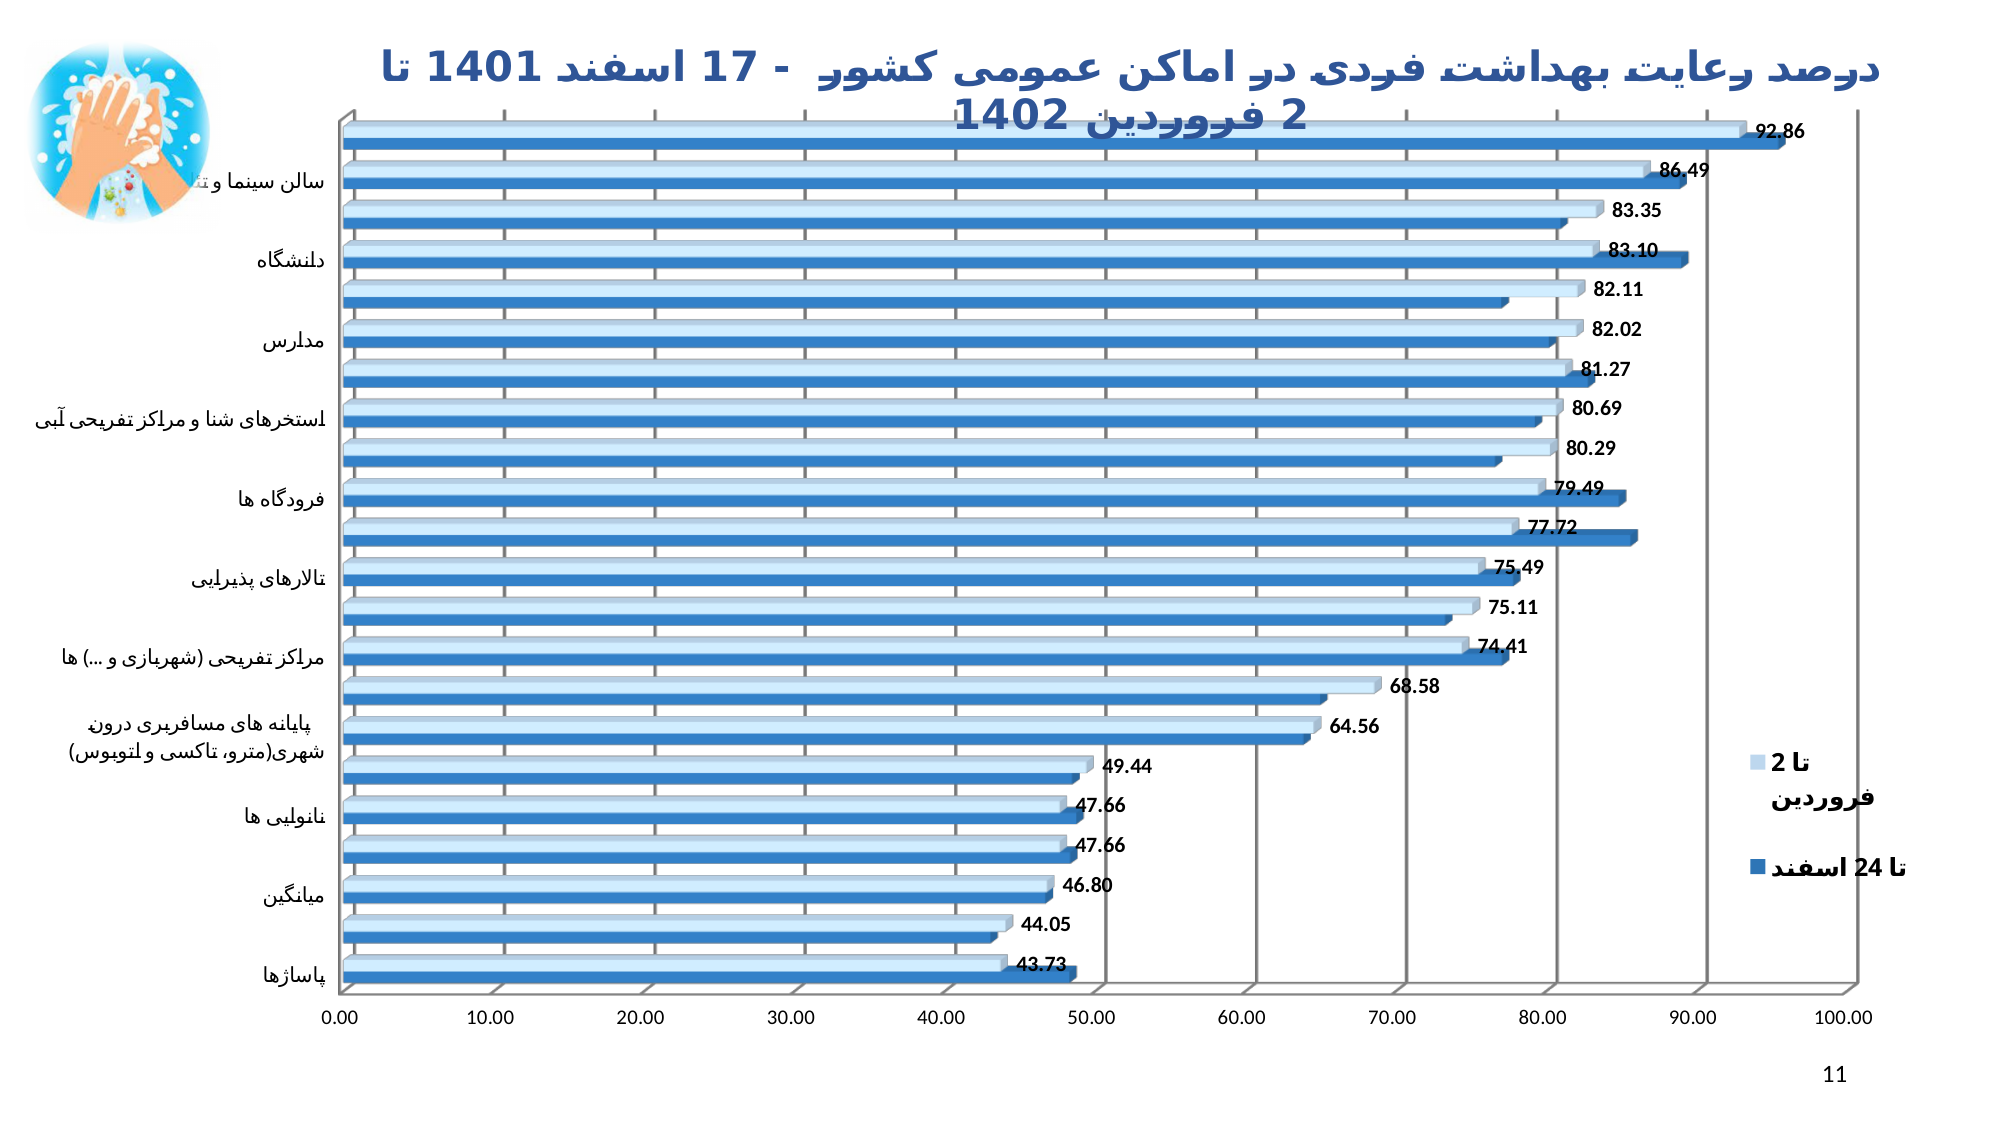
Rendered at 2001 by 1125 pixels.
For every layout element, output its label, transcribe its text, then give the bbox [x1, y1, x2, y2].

picture [22, 38, 222, 235]
chart [21, 21, 1931, 1052]
slide_number 11 [1412, 1052, 1863, 1103]
